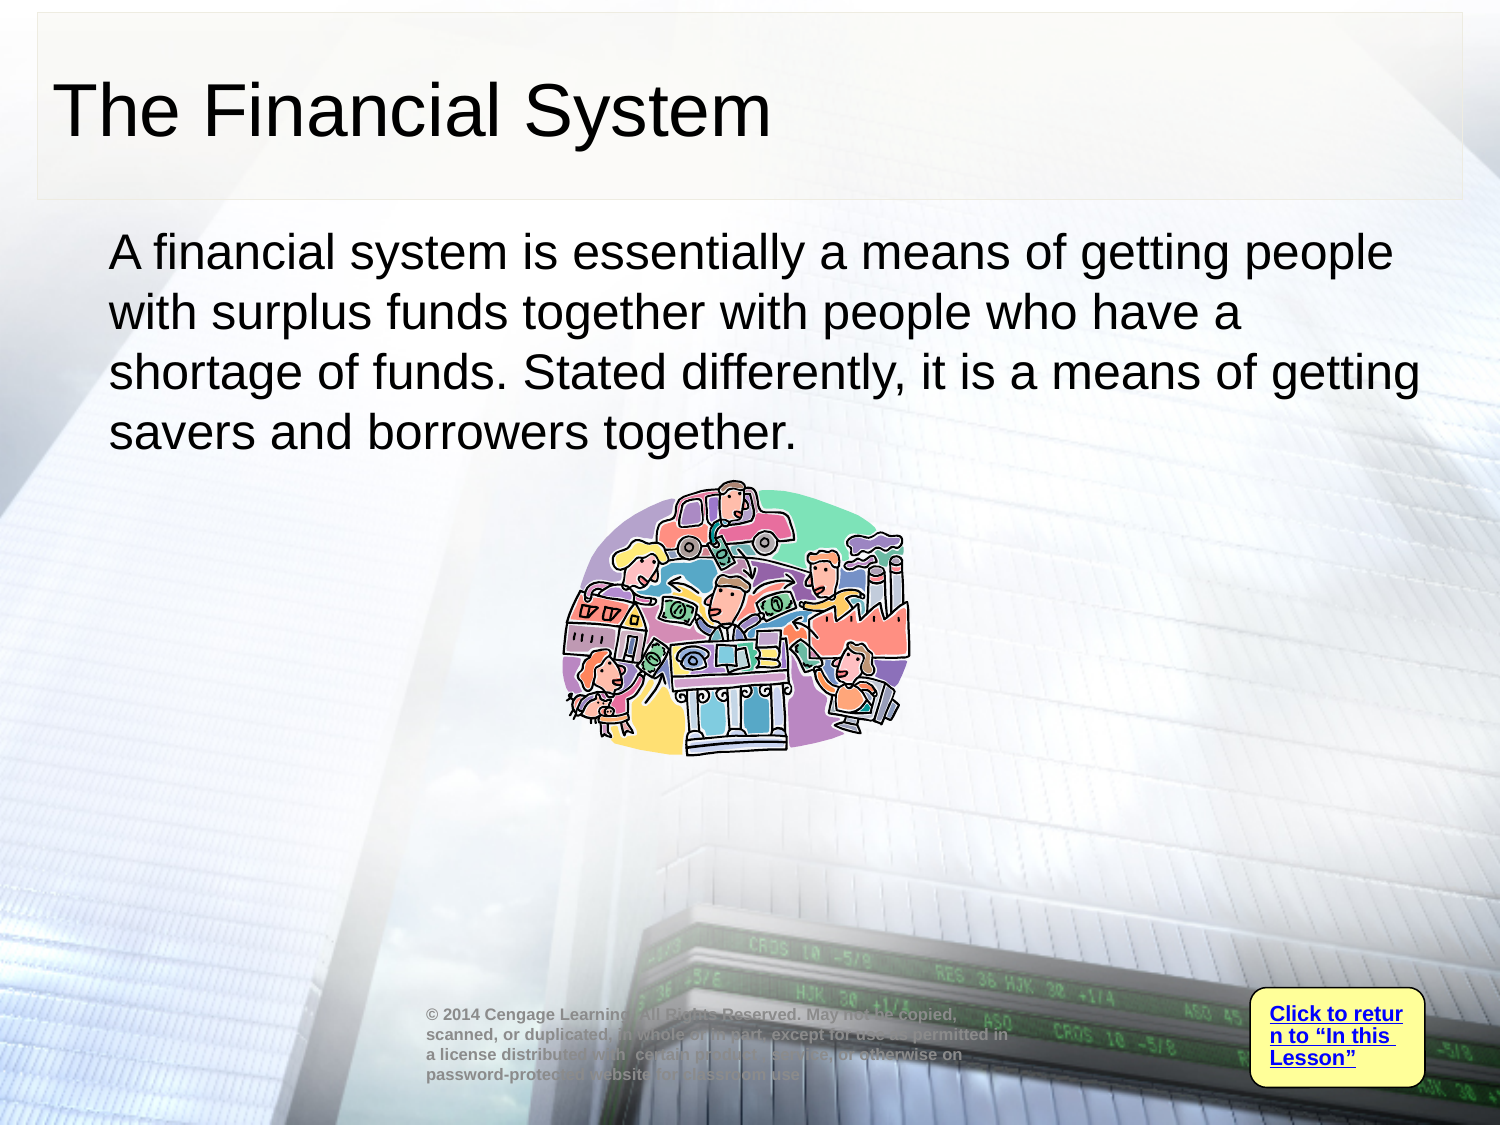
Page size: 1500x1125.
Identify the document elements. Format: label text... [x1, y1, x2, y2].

text_box Click to return to “In this Lesson” [1250, 987, 1426, 1088]
title The Financial System [37, 12, 1463, 200]
list A financial system is essentially a means of getting people with surplus funds together with people who have a shortage of funds. Stated differently, it is a means of getting savers and borrowers together. [37, 212, 1463, 938]
text_box © 2014 Cengage Learning. All Rights Reserved. May not be copied, scanned, or duplicated, in whole or in part, except for use as permitted in a license distributed with certain product , service, or otherwise on password-protected website for classroom use [412, 1012, 1025, 1076]
picture [0, 0, 1500, 1125]
